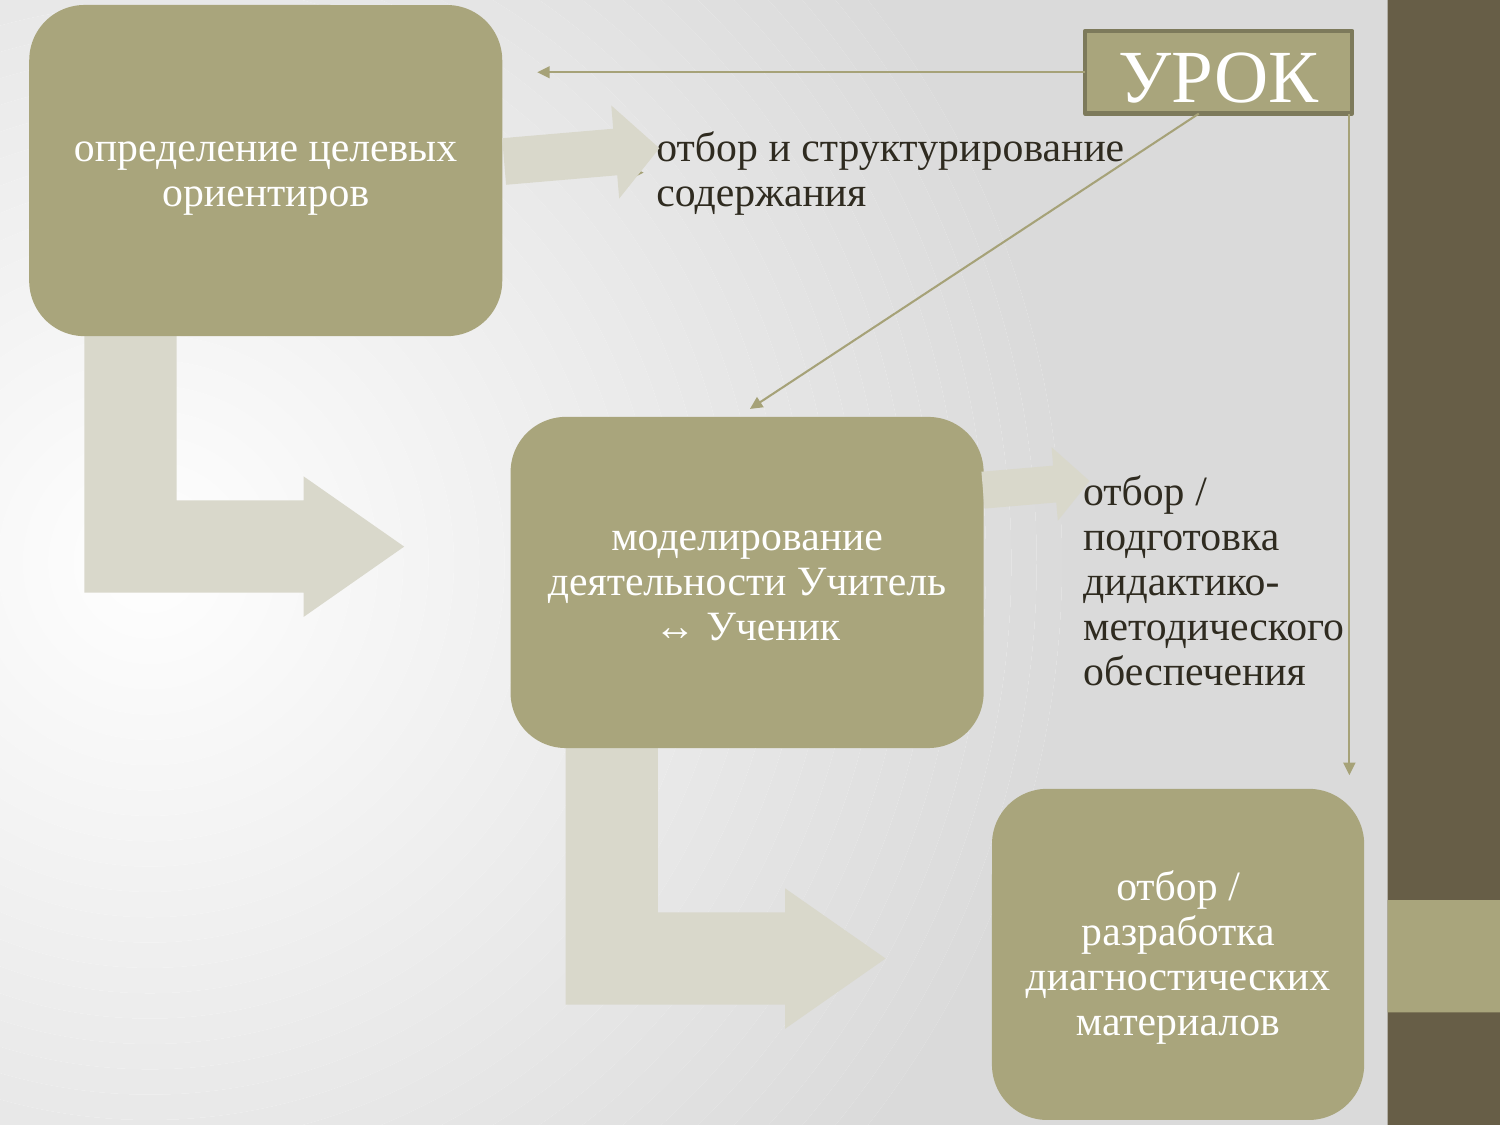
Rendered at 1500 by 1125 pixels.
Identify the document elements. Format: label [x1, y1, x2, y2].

text_box [749, 113, 1200, 410]
list [0, 0, 1448, 1125]
